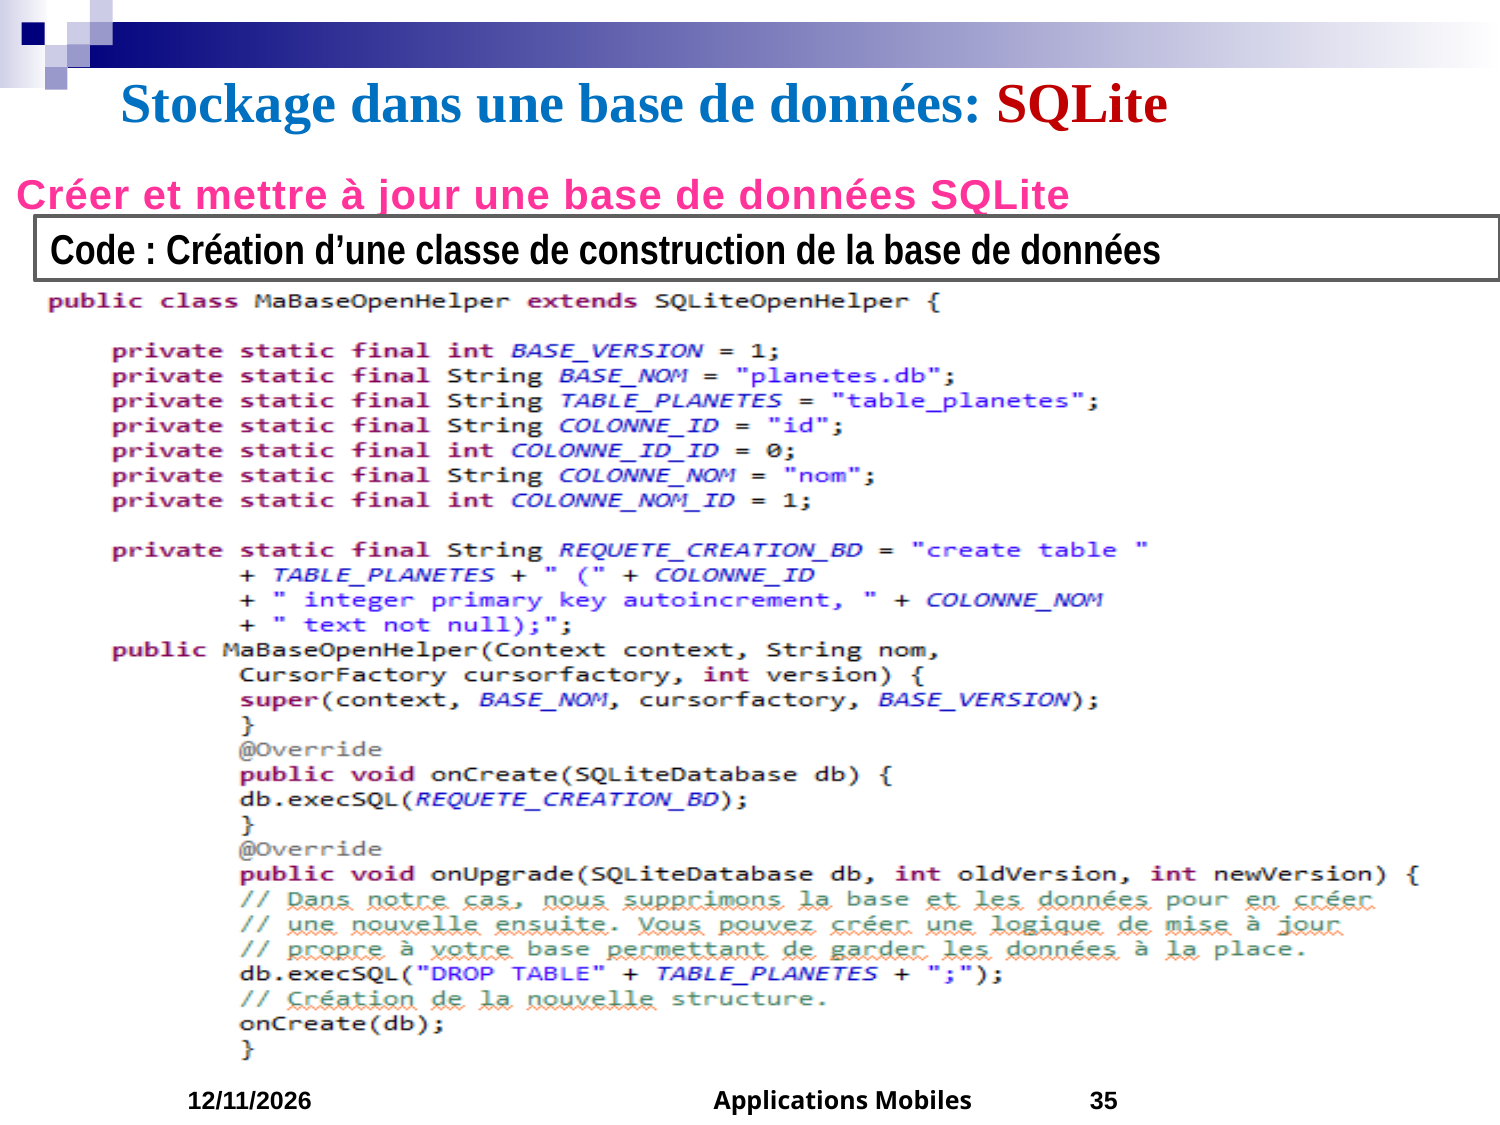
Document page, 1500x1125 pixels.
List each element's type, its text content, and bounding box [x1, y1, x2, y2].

title Stockage dans une base de données: SQLite [105, 23, 1500, 177]
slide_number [74, 1069, 426, 1123]
text_box Code : Création d’une classe de construction de la base de données [33, 214, 1500, 282]
text_box Créer et mettre à jour une base de données SQLite [0, 152, 1087, 228]
slide_number 35 [1074, 1069, 1426, 1123]
footer Applications Mobiles [512, 1069, 988, 1123]
picture [46, 288, 1442, 1063]
